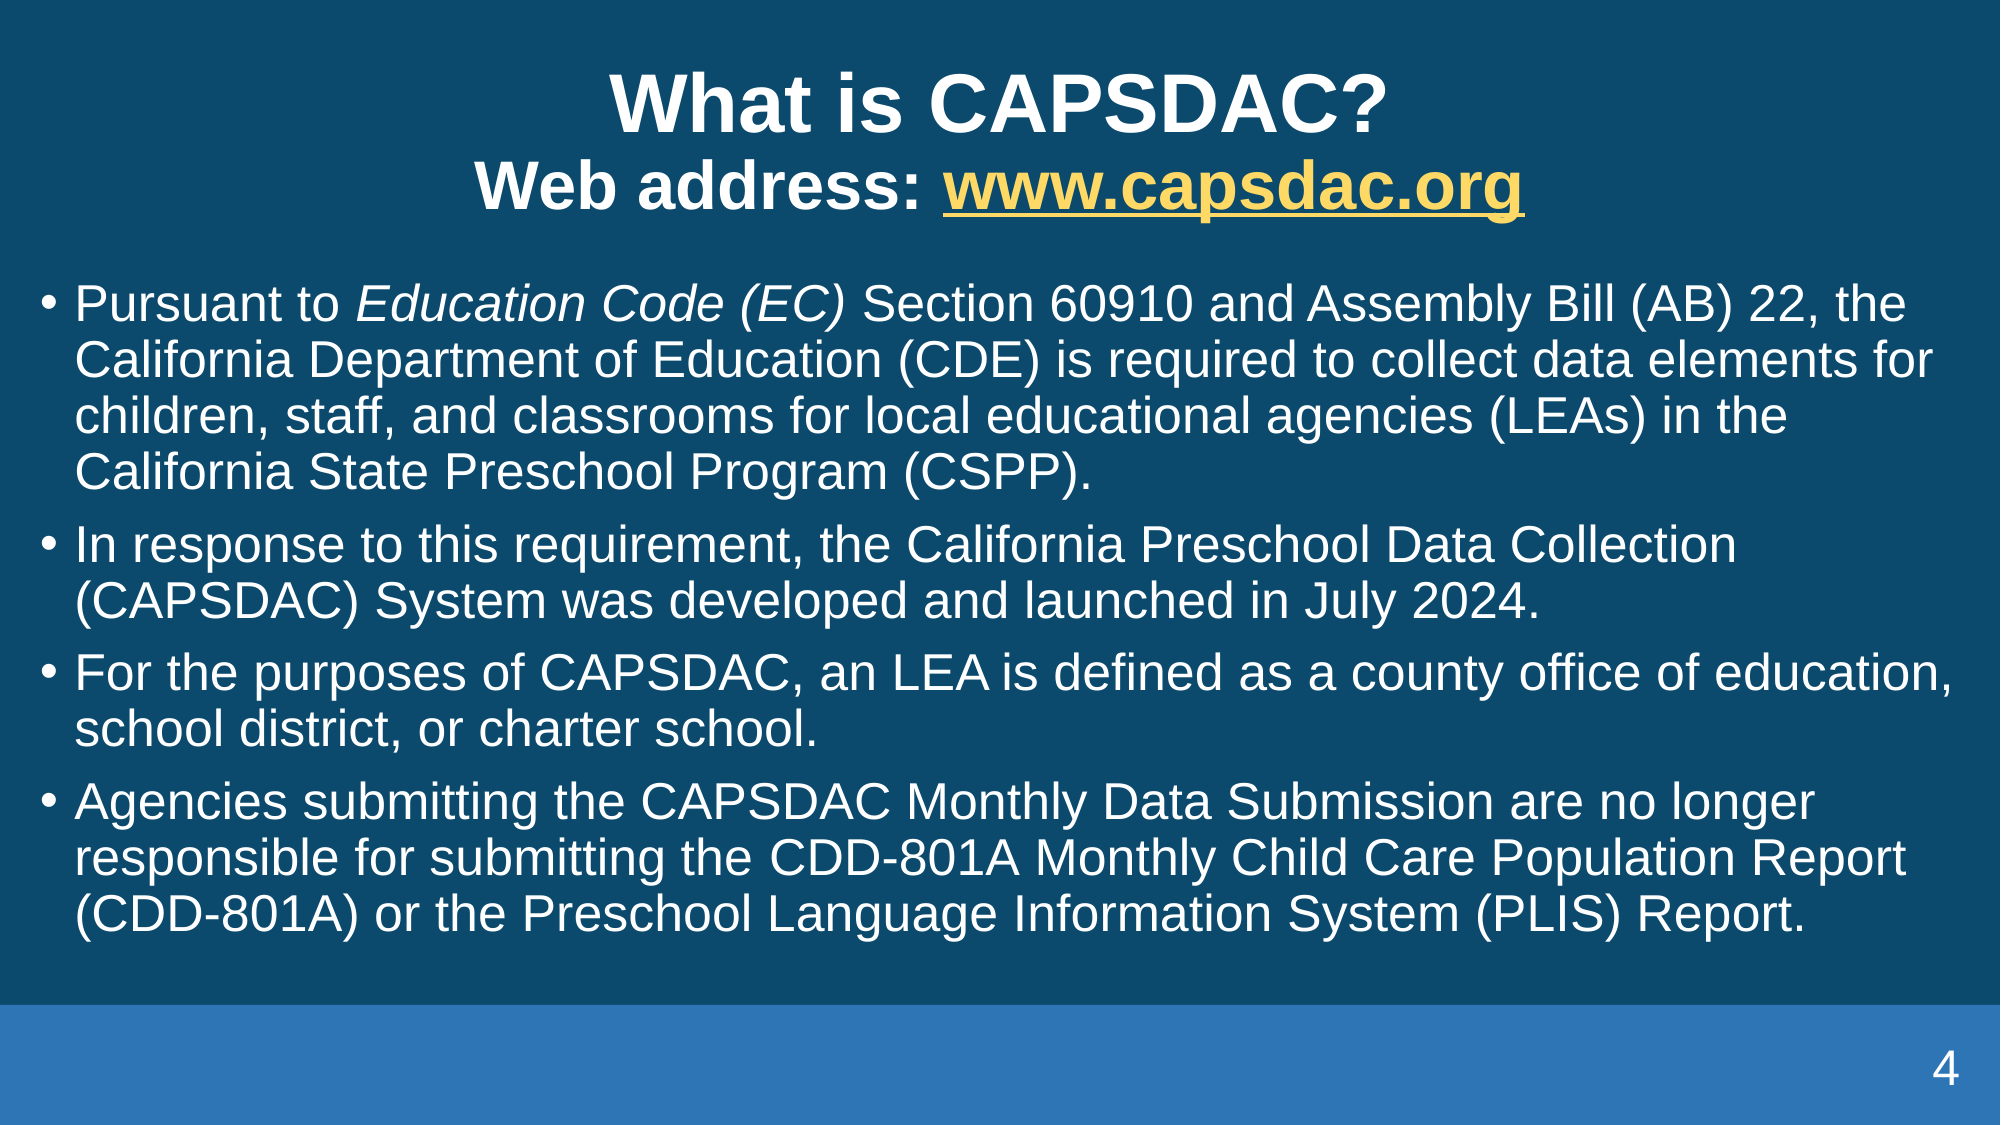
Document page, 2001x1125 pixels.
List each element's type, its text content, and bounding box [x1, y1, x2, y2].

slide_number 4 [1524, 1035, 1975, 1095]
title What is CAPSDAC? Web address: www.capsdac.org [24, 33, 1975, 251]
list Pursuant to Education Code (EC) Section 60910 and Assembly Bill (AB) 22, the California Department of Education (CDE) is required to collect data elements for children, staff, and classrooms for local educational agencies (LEAs) in the California State Preschool Program (CSPP). In response to this requirement, the California Preschool Data Collection (CAPSDAC) System was developed and launched in July 2024. For the purposes of CAPSDAC, an LEA is defined as a county office of education, school district, or charter school. Agencies submitting the CAPSDAC Monthly Data Submission are no longer responsible for submitting the CDD-801A Monthly Child Care Population Report (CDD-801A) or the Preschool Language Information System (PLIS) Report. [24, 268, 1975, 995]
